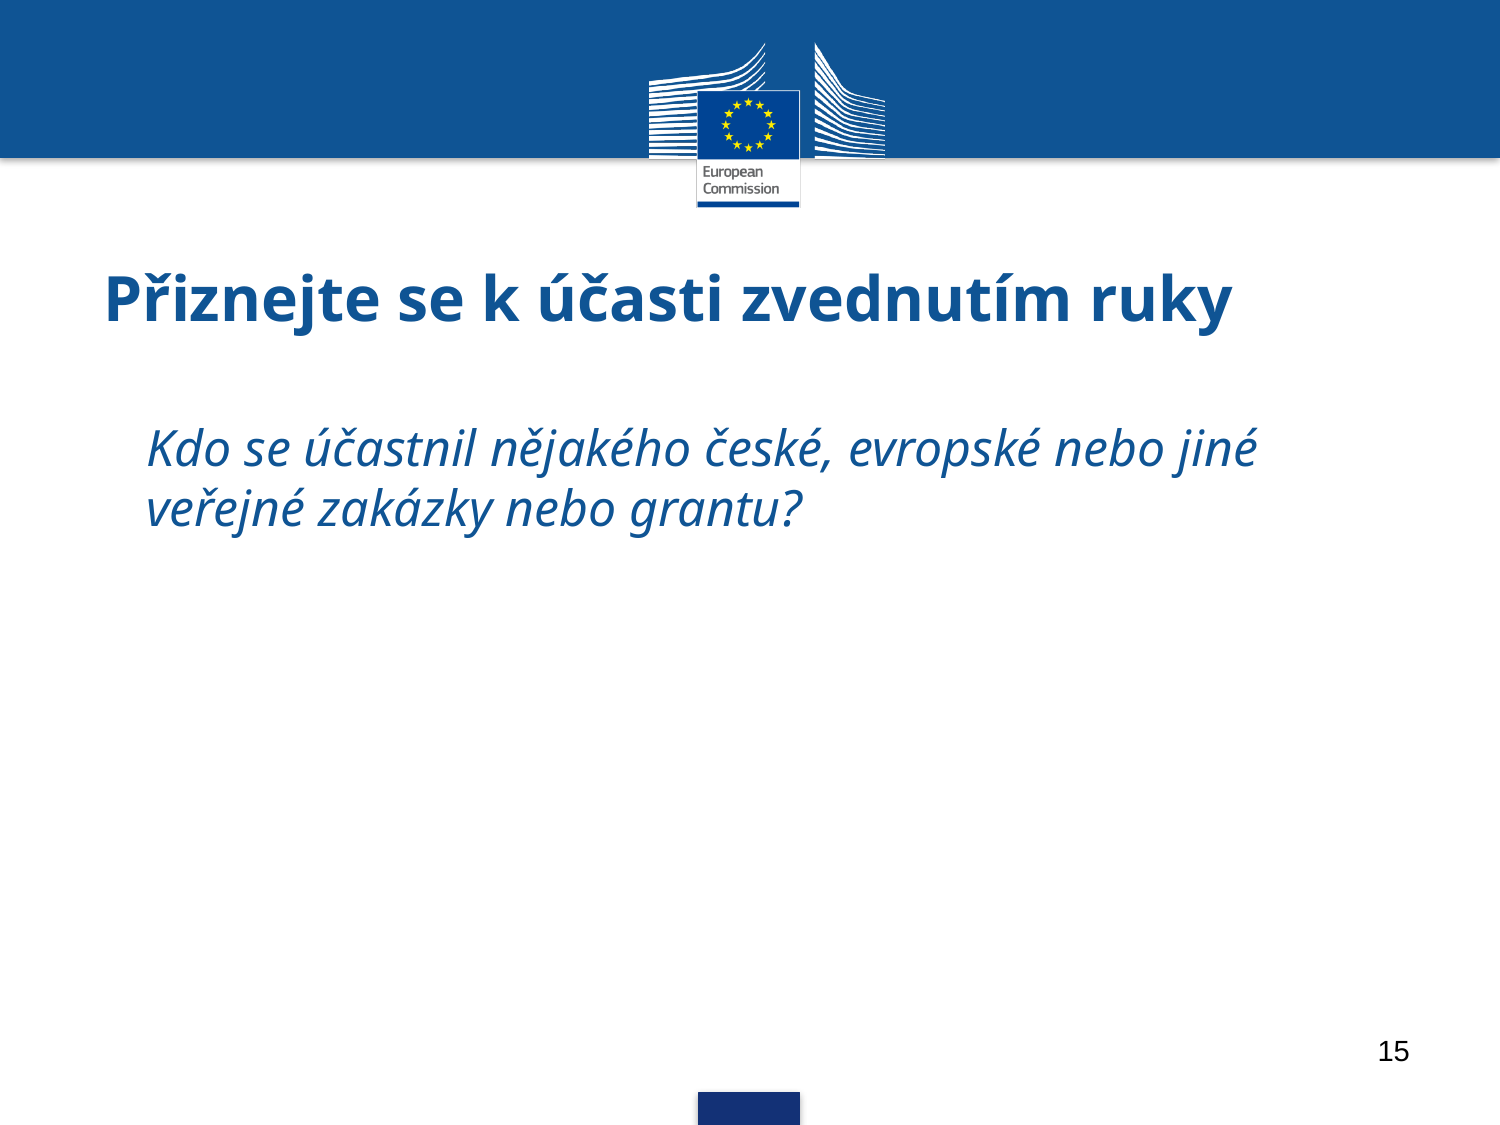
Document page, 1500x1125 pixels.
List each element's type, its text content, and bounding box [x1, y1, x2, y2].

list Kdo se účastnil nějakého české, evropské nebo jiné veřejné zakázky nebo grantu? [75, 408, 1425, 988]
picture [649, 42, 885, 208]
title Přiznejte se k účasti zvednutím ruky [29, 219, 1471, 374]
slide_number 15 [1074, 1024, 1425, 1103]
